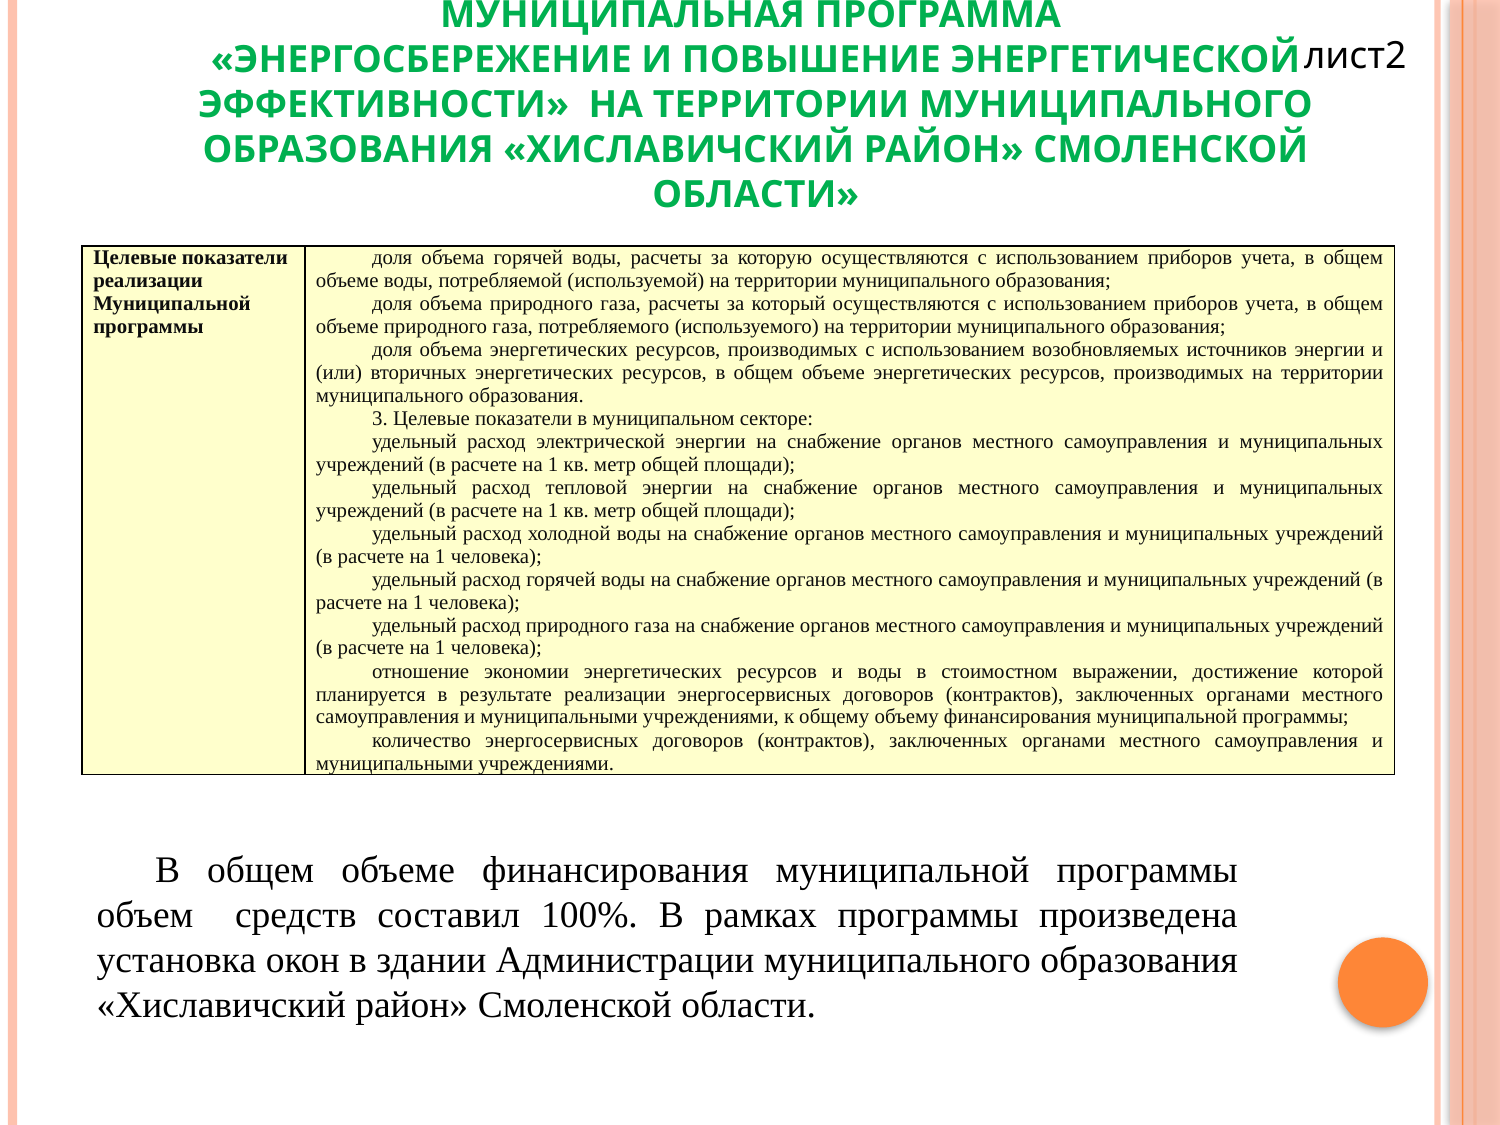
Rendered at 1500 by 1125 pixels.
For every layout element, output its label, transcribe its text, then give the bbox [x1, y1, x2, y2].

text_box В общем объеме финансирования муниципальной программы объем средств составил 100%. В рамках программы произведена установка окон в здании Администрации муниципального образования «Хиславичский район» Смоленской области. [81, 837, 1254, 1032]
table_header Целевые показатели реализации Муниципальной программы [83, 247, 304, 774]
text_box лист2 [1289, 23, 1430, 84]
title Муниципальная программа «Энергосбережение и повышение энергетической эффективности» на территории муниципального образования «Хиславичский район» Смоленской области» [93, 46, 1418, 223]
table_header доля объема горячей воды, расчеты за которую осуществляются с использованием приборов учета, в общем объеме воды, потребляемой (используемой) на территории муниципального образования; доля объема природного газа, расчеты за который осуществляются с использованием приборов учета, в общем объеме природного газа, потребляемого (используемого) на территории муниципального образования; доля объема энергетических ресурсов, производимых с использованием возобновляемых источников энергии и (или) вторичных энергетических ресурсов, в общем объеме энергетических ресурсов, производимых на территории муниципального образования. 3. Целевые показатели в муниципальном секторе: удельный расход электрической энергии на снабжение органов местного самоуправления и муниципальных учреждений (в расчете на 1 кв. метр общей площади); удельный расход тепловой энергии на снабжение органов местного самоуправления и муниципальных учреждений (в расчете на 1 кв. метр общей площади); удельный расход холодной воды на снабжение органов местного самоуправления и муниципальных учреждений (в расчете на 1 человека); удельный расход горячей воды на снабжение органов местного самоуправления и муниципальных учреждений (в расчете на 1 человека); удельный расход природного газа на снабжение органов местного самоуправления и муниципальных учреждений (в расчете на 1 человека); отношение экономии энергетических ресурсов и воды в стоимостном выражении, достижение которой планируется в результате реализации энергосервисных договоров (контрактов), заключенных органами местного самоуправления и муниципальными учреждениями, к общему объему финансирования муниципальной программы; количество энергосервисных договоров (контрактов), заключенных органами местного самоуправления и муниципальными учреждениями. [306, 247, 1394, 774]
